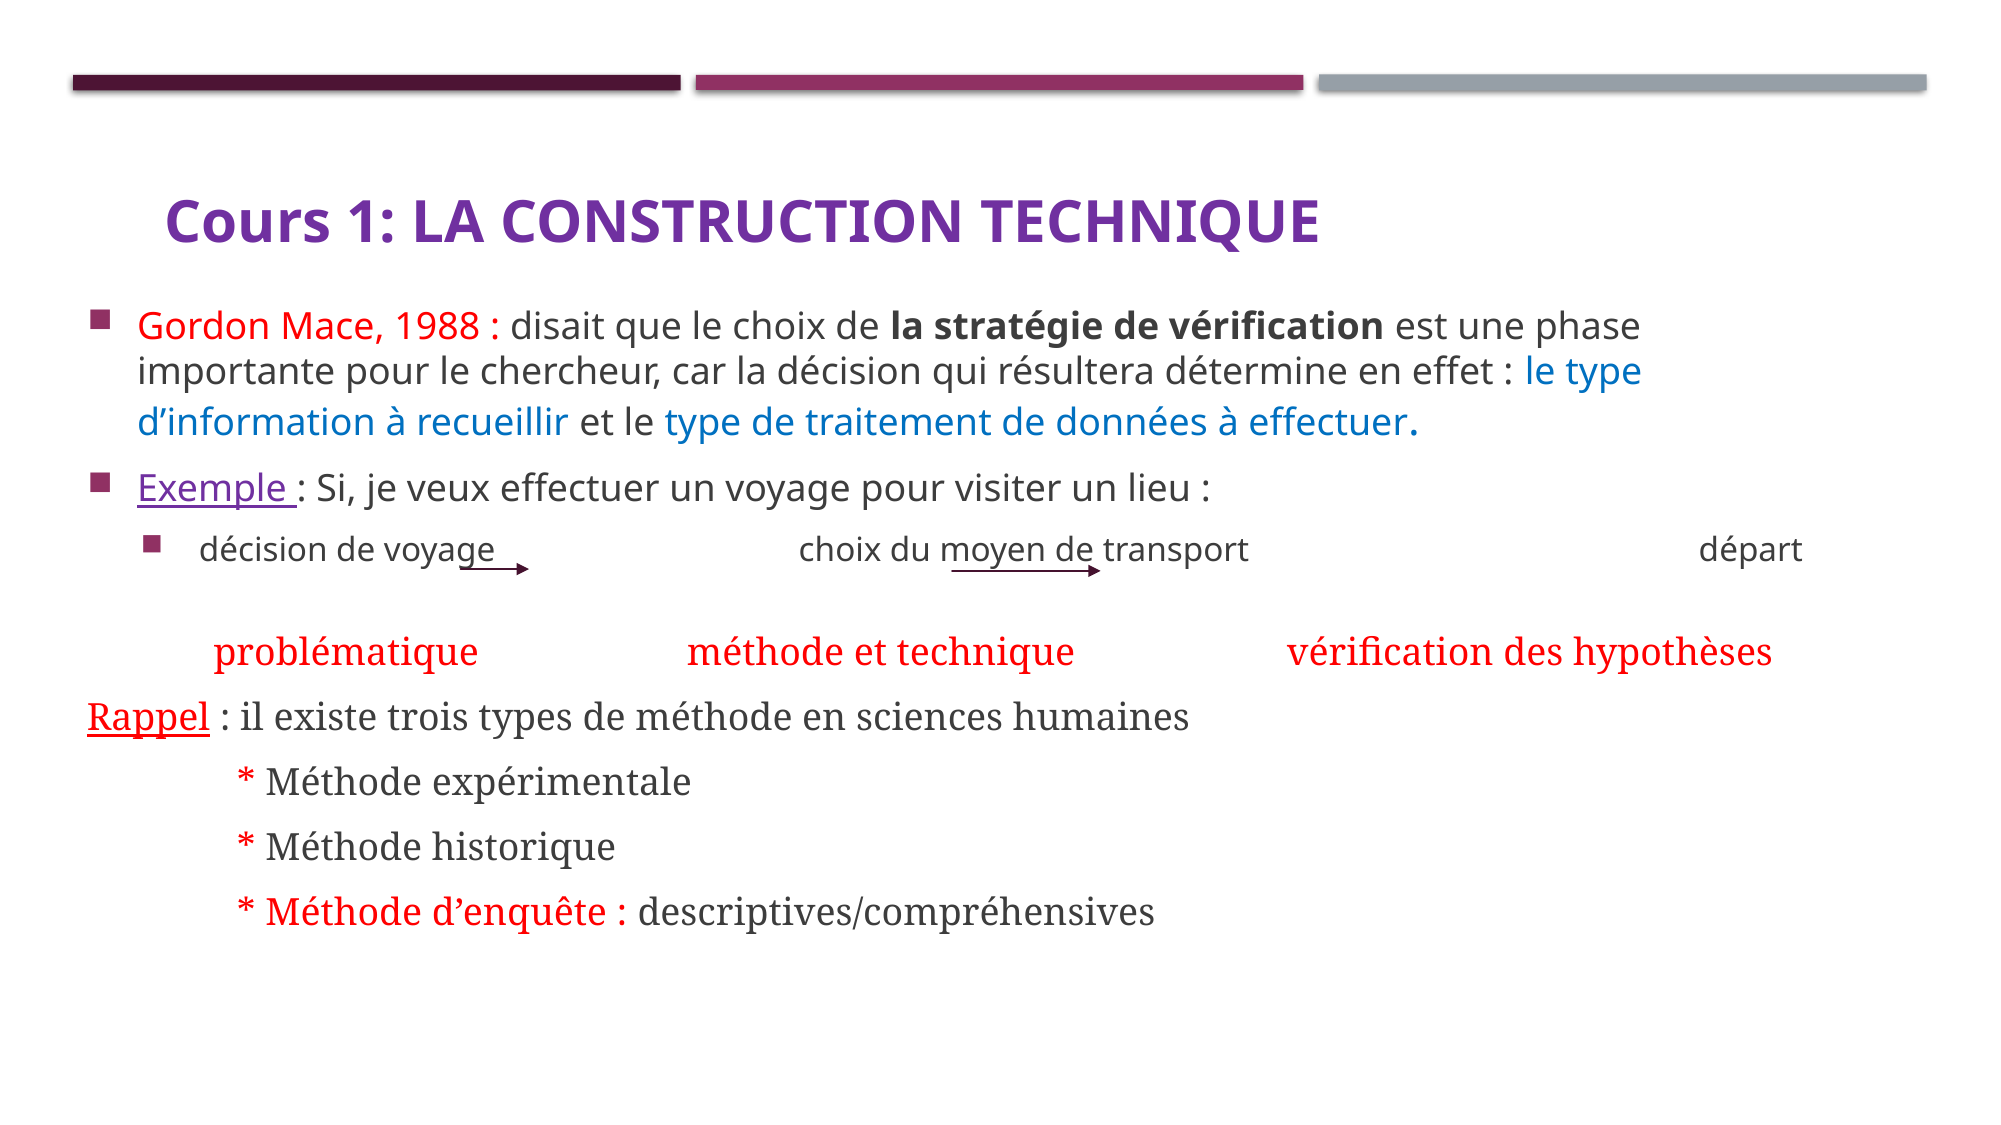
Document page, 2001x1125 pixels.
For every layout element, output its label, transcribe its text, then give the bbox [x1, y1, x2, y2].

title Cours 1: LA CONSTRUCTION TECHNIQUE [149, 101, 1851, 262]
list Gordon Mace, 1988 : disait que le choix de la stratégie de vérification est une phase importante pour le chercheur, car la décision qui résultera détermine en effet : le type d’information à recueillir et le type de traitement de données à effectuer. Exemple : Si, je veux effectuer un voyage pour visiter un lieu : décision de voyage choix du moyen de transport départ problématique méthode et technique vérification des hypothèses Rappel : il existe trois types de méthode en sciences humaines * Méthode expérimentale * Méthode historique * Méthode d’enquête : descriptives/compréhensives [71, 285, 1851, 950]
